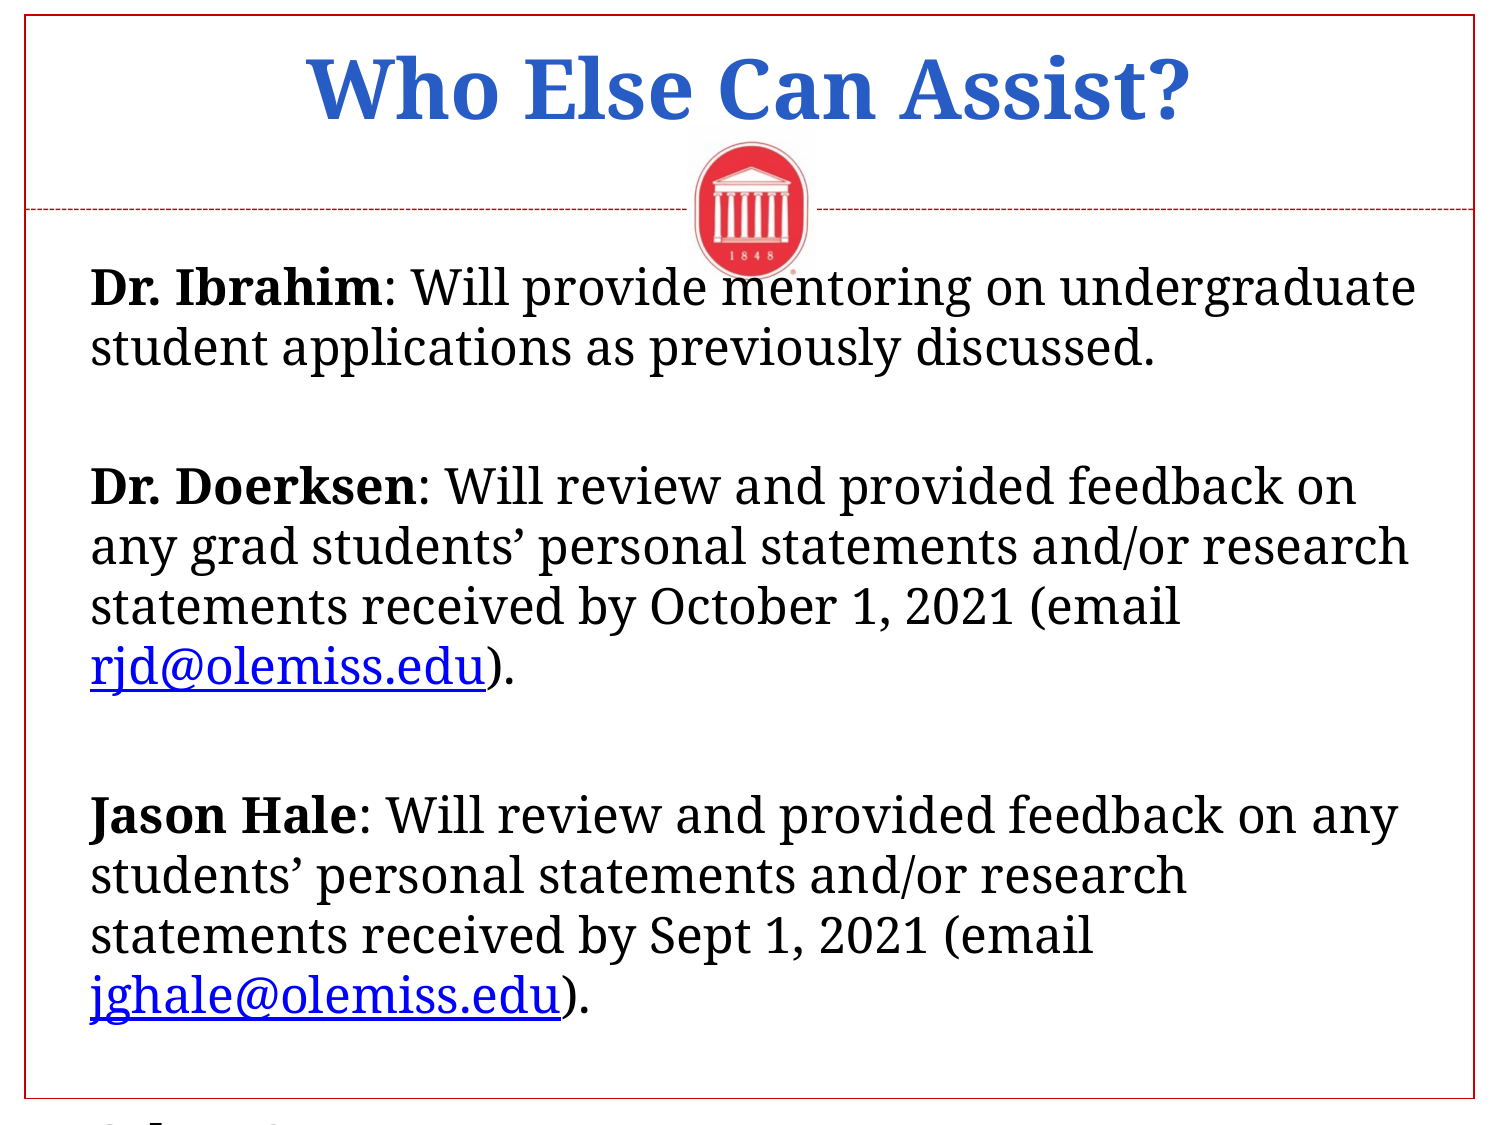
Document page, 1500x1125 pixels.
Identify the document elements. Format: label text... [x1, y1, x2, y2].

title Who Else Can Assist? [0, 19, 1500, 144]
picture [687, 144, 816, 169]
list Dr. Ibrahim: Will provide mentoring on undergraduate student applications as previously discussed. Dr. Doerksen: Will review and provided feedback on any grad students’ personal statements and/or research statements received by October 1, 2021 (email rjd@olemiss.edu). Jason Hale: Will review and provided feedback on any students’ personal statements and/or research statements received by Sept 1, 2021 (email jghale@olemiss.edu). Others? [75, 169, 1473, 1013]
